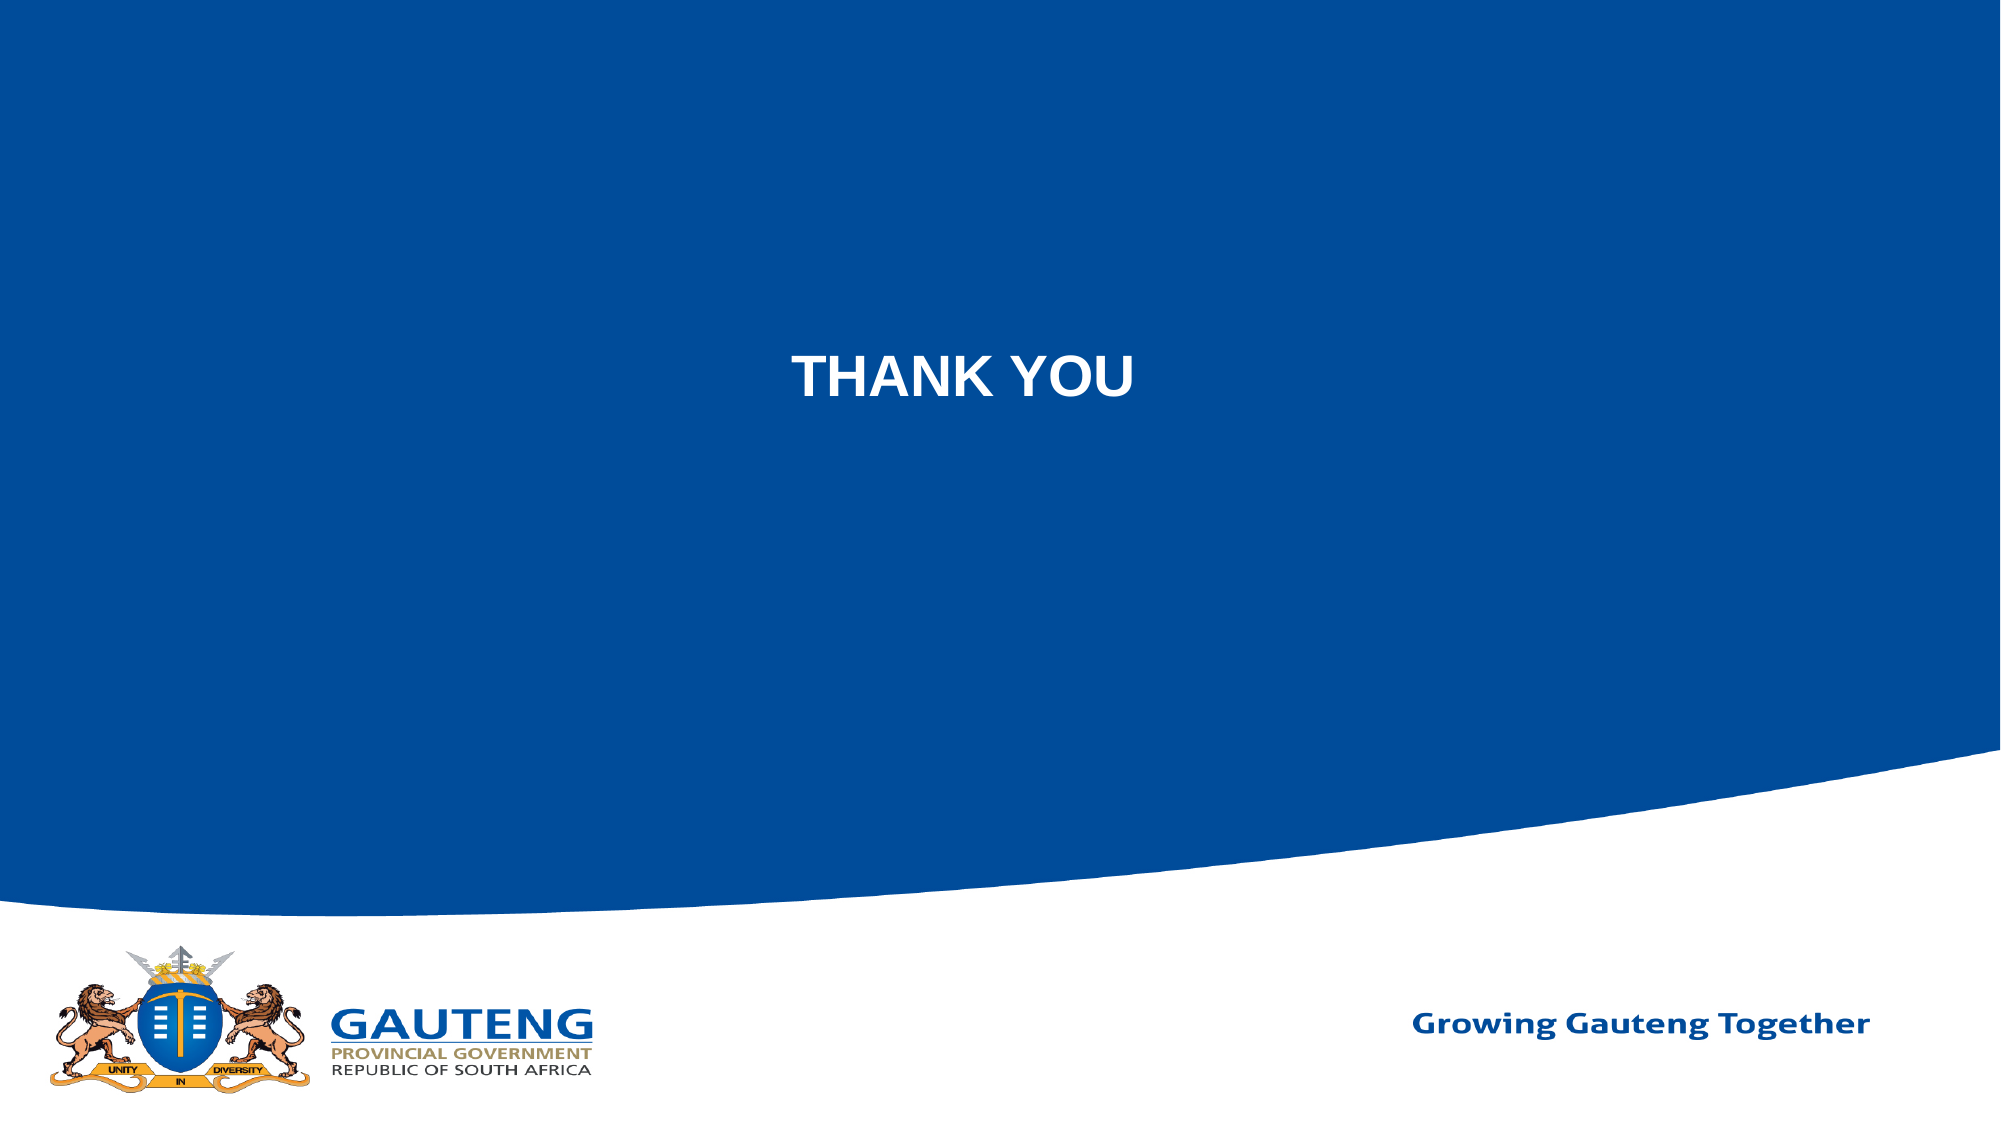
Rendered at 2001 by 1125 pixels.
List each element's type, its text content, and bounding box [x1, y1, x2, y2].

picture [0, 0, 2001, 1125]
text_box THANK YOU [488, 331, 1439, 673]
